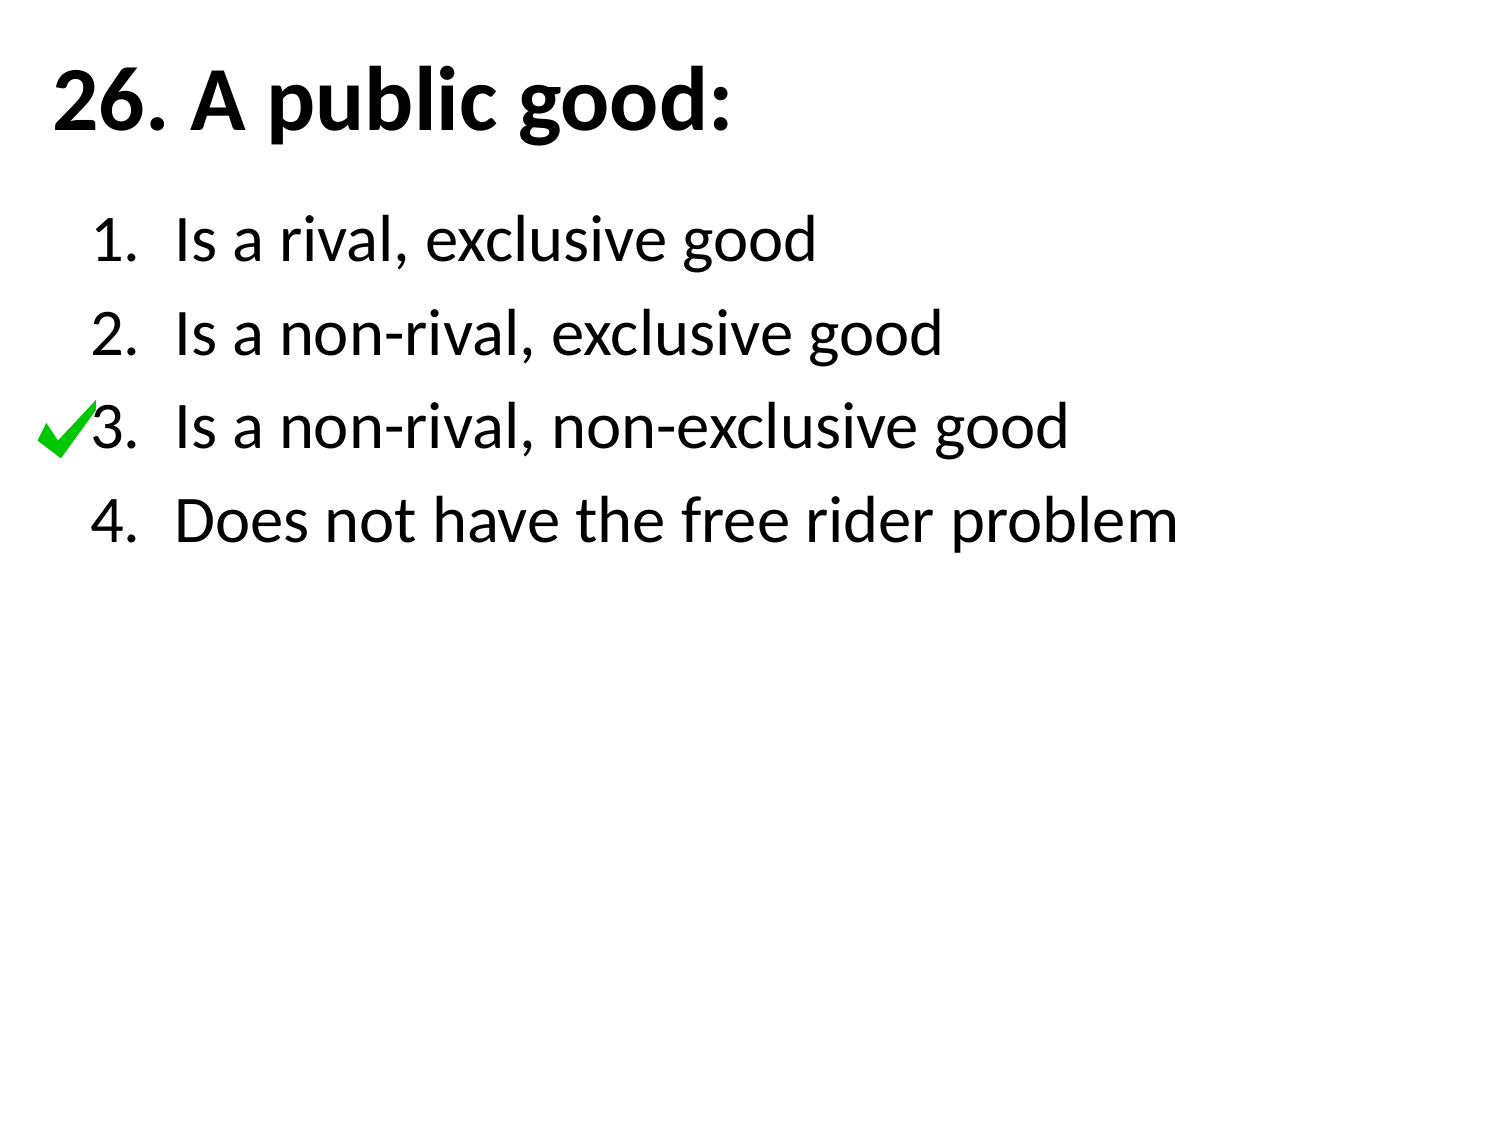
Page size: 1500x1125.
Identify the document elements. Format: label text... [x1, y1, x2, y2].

title 26. A public good: [37, 0, 1088, 188]
list Is a rival, exclusive good Is a non-rival, exclusive good Is a non-rival, non-exclusive good Does not have the free rider problem [75, 187, 1263, 613]
text_box [35, 419, 75, 461]
